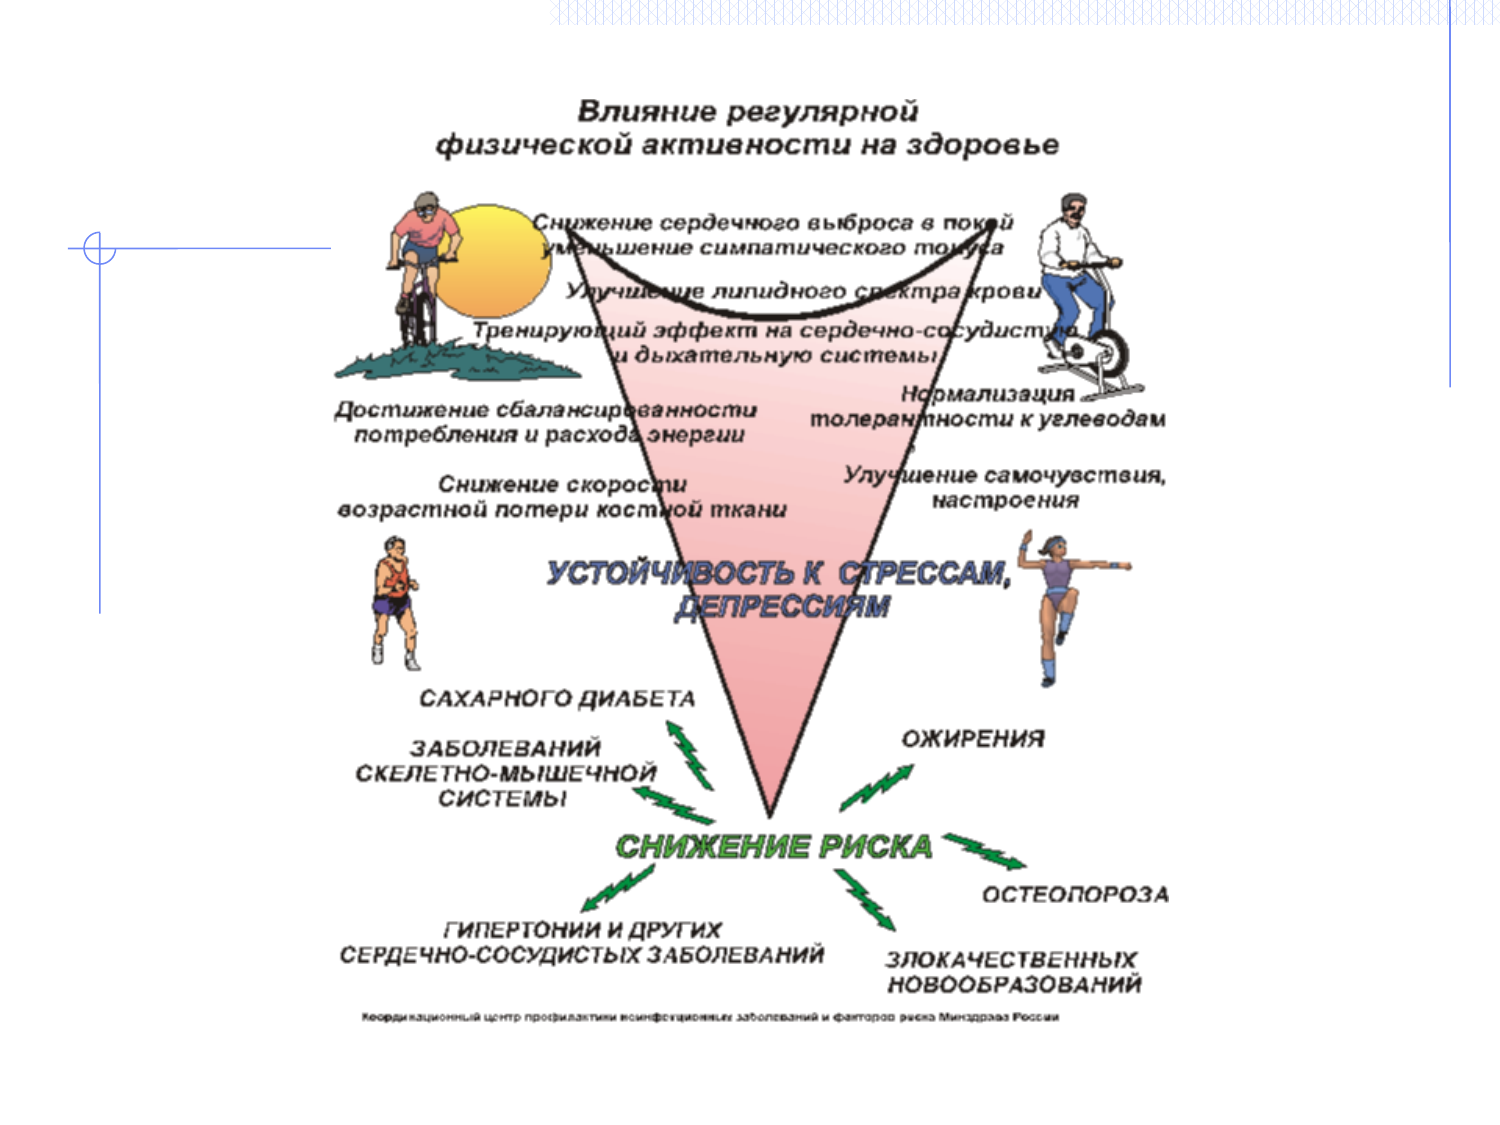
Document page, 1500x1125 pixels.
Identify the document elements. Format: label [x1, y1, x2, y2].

text_box [330, 99, 1169, 1026]
